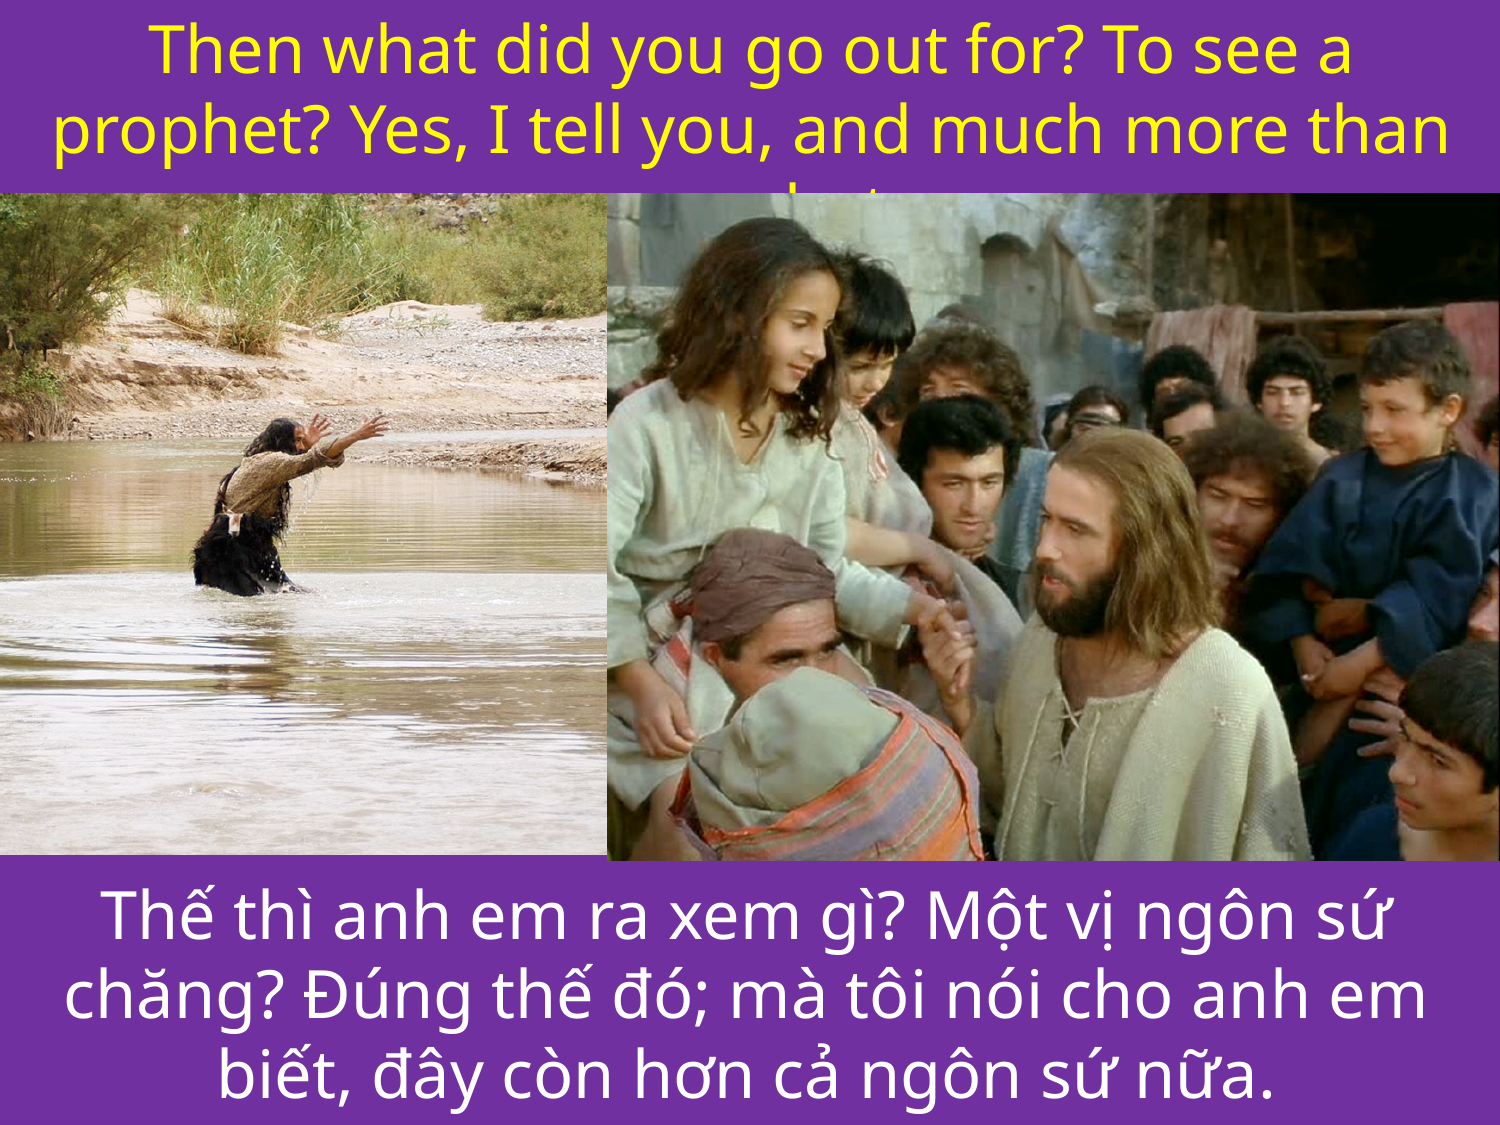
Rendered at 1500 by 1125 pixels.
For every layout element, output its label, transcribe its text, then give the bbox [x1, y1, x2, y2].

text_box Thế thì anh em ra xem gì? Một vị ngôn sứ chăng? Đúng thế đó; mà tôi nói cho anh em biết, đây còn hơn cả ngôn sứ nữa. [11, 865, 1483, 1120]
picture [0, 193, 1500, 862]
text_box Then what did you go out for? To see a prophet? Yes, I tell you, and much more than a prophet: [11, 0, 1493, 192]
